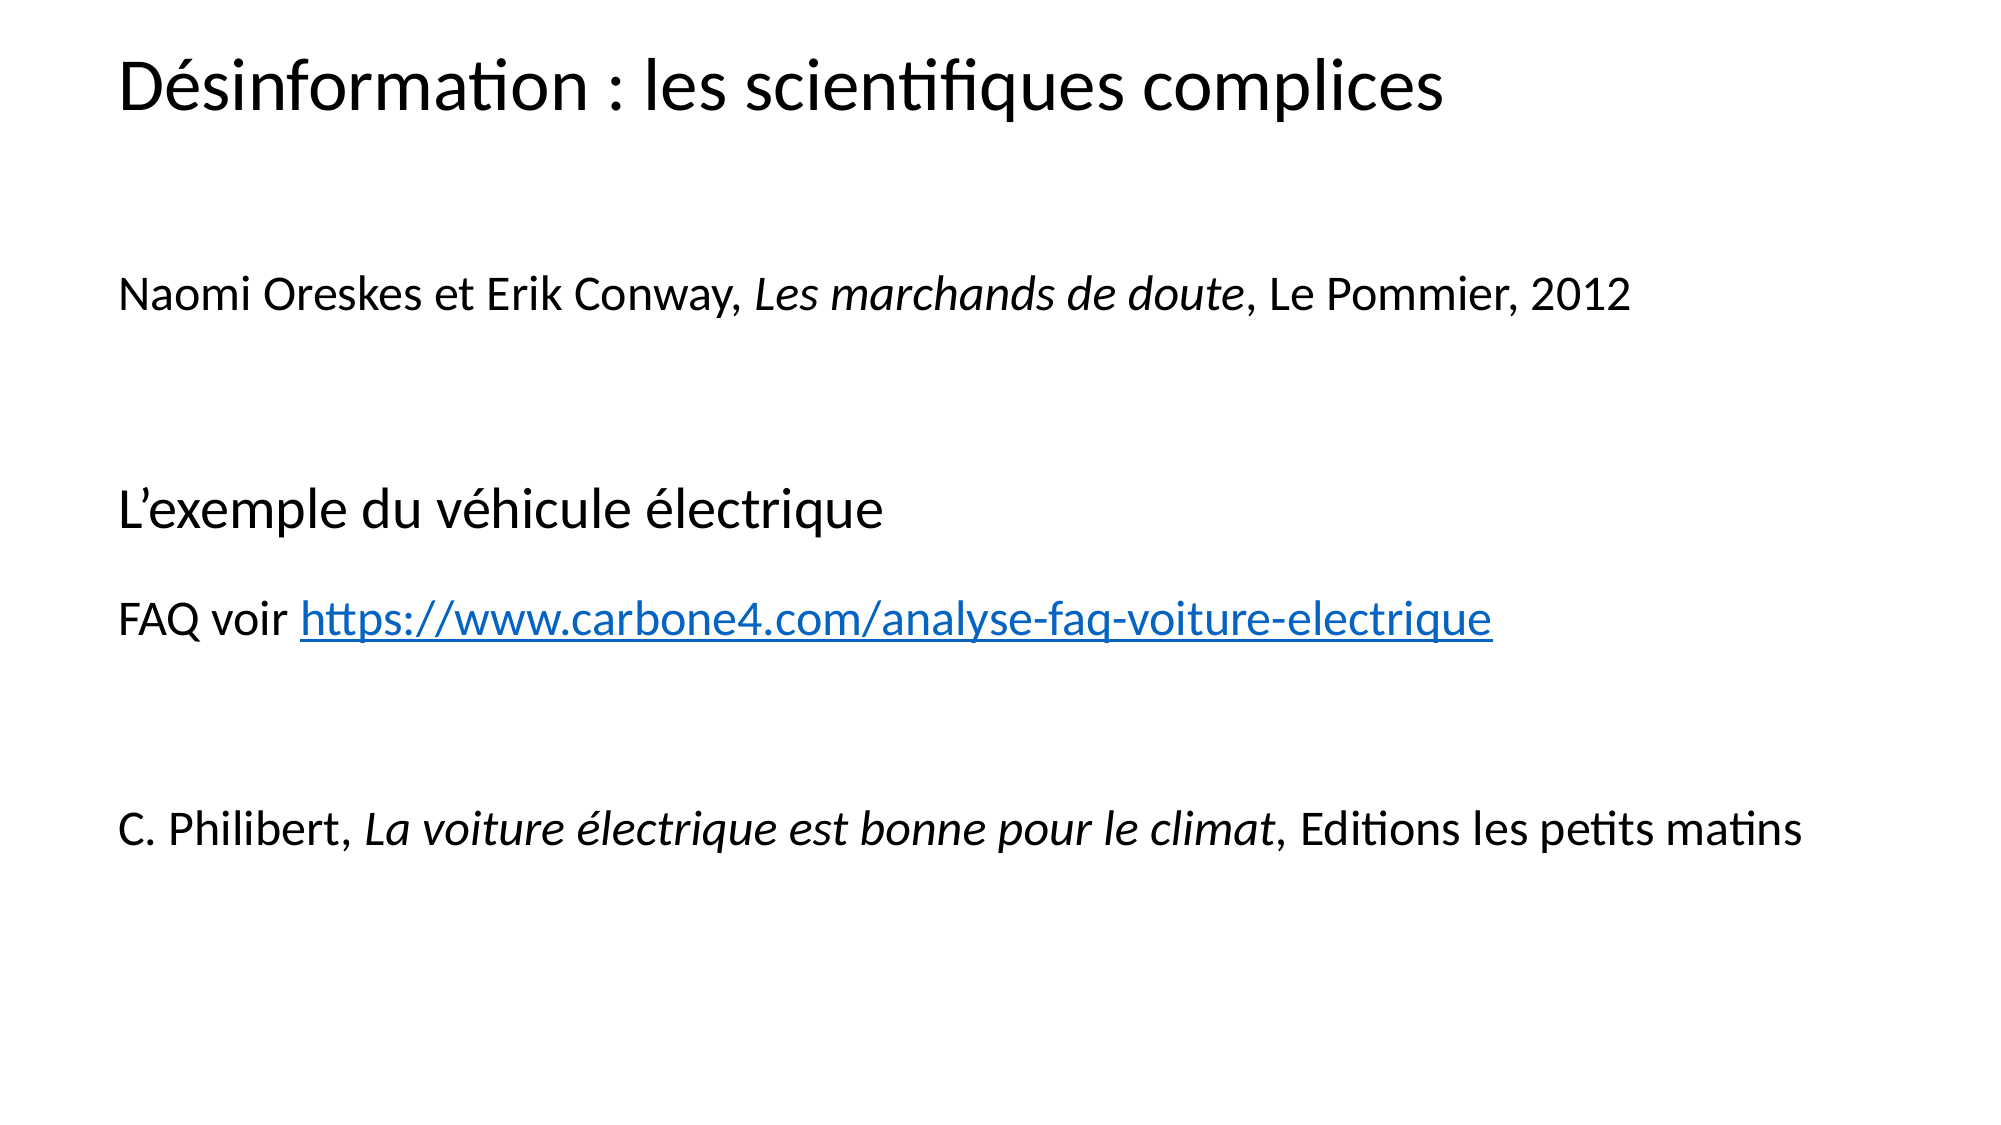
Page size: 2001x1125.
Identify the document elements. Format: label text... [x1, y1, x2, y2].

text_box Désinformation : les scientifiques complices Naomi Oreskes et Erik Conway, Les marchands de doute, Le Pommier, 2012 L’exemple du véhicule électrique FAQ voir https://www.carbone4.com/analyse-faq-voiture-electrique C. Philibert, La voiture électrique est bonne pour le climat, Editions les petits matins [103, 27, 1819, 908]
